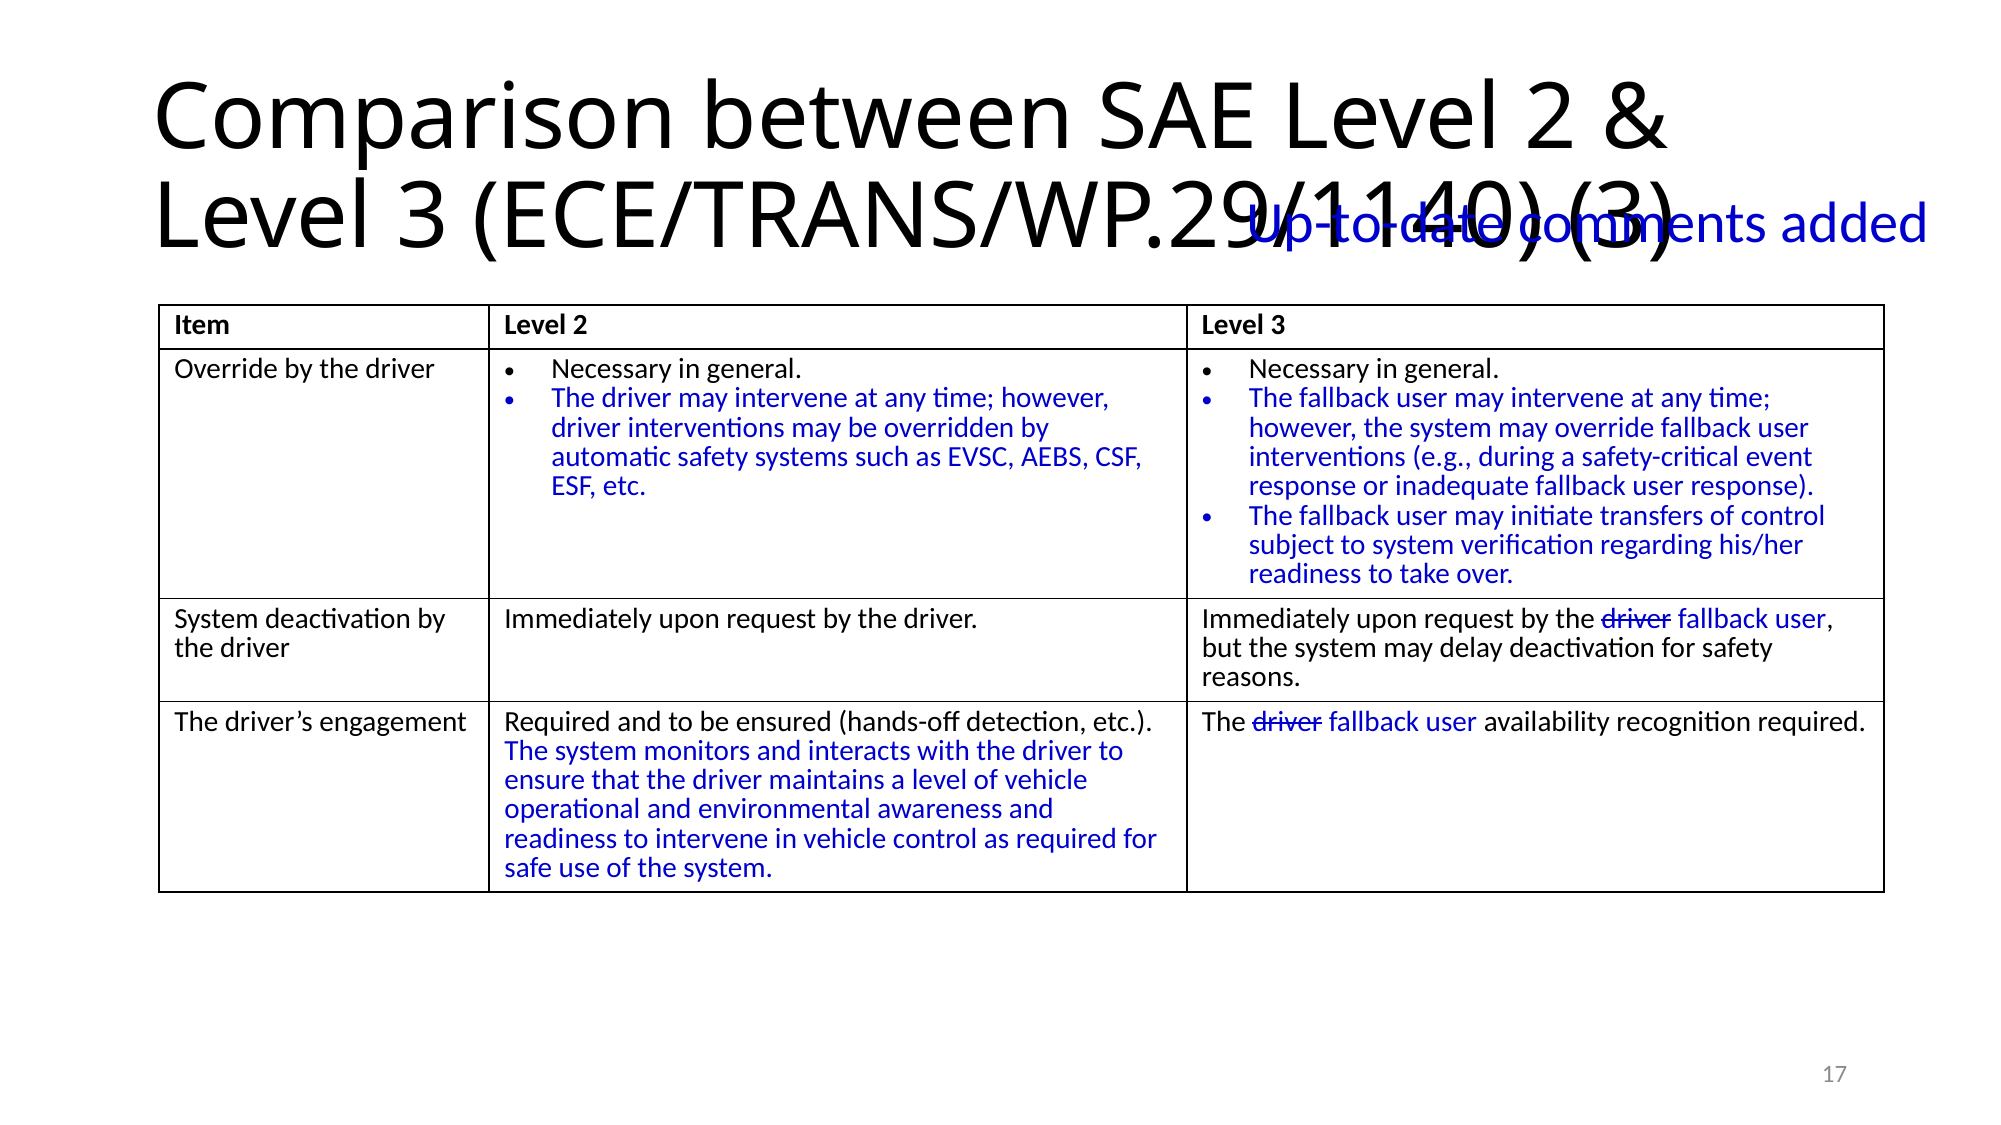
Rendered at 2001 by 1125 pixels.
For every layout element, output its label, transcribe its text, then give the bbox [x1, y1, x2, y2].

table_header Level 2 [490, 306, 1186, 348]
table_cell Necessary in general. The driver may intervene at any time; however, driver interventions may be overridden by automatic safety systems such as EVSC, AEBS, CSF, ESF, etc. [490, 350, 1186, 598]
slide_number 17 [1412, 1042, 1863, 1103]
title Comparison between SAE Level 2 & Level 3 (ECE/TRANS/WP.29/1140) (3) [137, 59, 1863, 278]
table_cell Required and to be ensured (hands-off detection, etc.). The system monitors and interacts with the driver to ensure that the driver maintains a level of vehicle operational and environmental awareness and readiness to intervene in vehicle control as required for safe use of the system. [490, 702, 1186, 891]
table_cell System deactivation by the driver [160, 599, 488, 701]
table_cell Necessary in general. The fallback user may intervene at any time; however, the system may override fallback user interventions (e.g., during a safety-critical event response or inadequate fallback user response). The fallback user may initiate transfers of control subject to system verification regarding his/her readiness to take over. [1188, 350, 1883, 598]
table_cell Override by the driver [160, 350, 488, 598]
text_box Up-to-date comments added [1231, 177, 2000, 262]
table_header Item [160, 306, 488, 348]
table_cell Immediately upon request by the driver fallback user, but the system may delay deactivation for safety reasons. [1188, 599, 1883, 701]
table_cell Immediately upon request by the driver. [490, 599, 1186, 701]
table_cell The driver’s engagement [160, 702, 488, 891]
table_header Level 3 [1188, 306, 1883, 348]
table_cell The driver fallback user availability recognition required. [1188, 702, 1883, 891]
